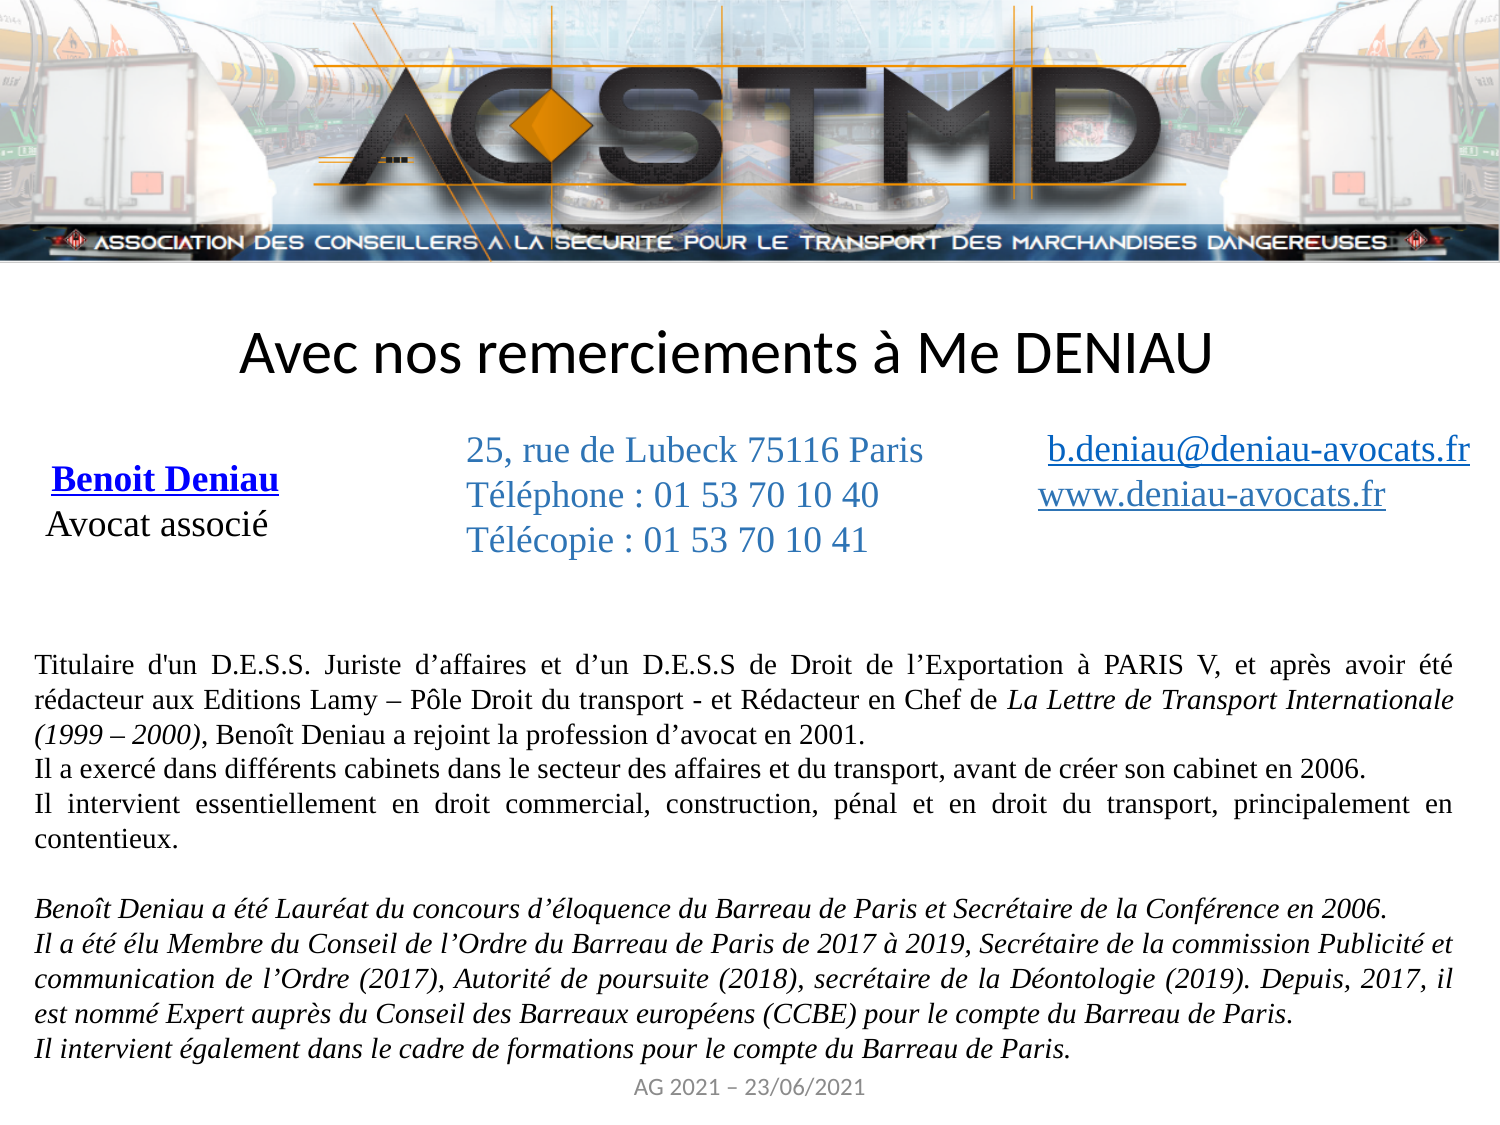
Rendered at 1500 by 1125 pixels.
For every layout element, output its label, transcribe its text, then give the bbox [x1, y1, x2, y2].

picture [0, 0, 1500, 263]
text_box Titulaire d'un D.E.S.S. Juriste d’affaires et d’un D.E.S.S de Droit de l’Exportation à PARIS V, et après avoir été rédacteur aux Editions Lamy – Pôle Droit du transport - et Rédacteur en Chef de La Lettre de Transport Internationale (1999 – 2000), Benoît Deniau a rejoint la profession d’avocat en 2001. Il a exercé dans différents cabinets dans le secteur des affaires et du transport, avant de créer son cabinet en 2006. Il intervient essentiellement en droit commercial, construction, pénal et en droit du transport, principalement en contentieux. Benoît Deniau a été Lauréat du concours d’éloquence du Barreau de Paris et Secrétaire de la Conférence en 2006. Il a été élu Membre du Conseil de l’Ordre du Barreau de Paris de 2017 à 2019, Secrétaire de la commission Publicité et communication de l’Ordre (2017), Autorité de poursuite (2018), secrétaire de la Déontologie (2019). Depuis, 2017, il est nommé Expert auprès du Conseil des Barreaux européens (CCBE) pour le compte du Barreau de Paris. Il intervient également dans le cadre de formations pour le compte du Barreau de Paris. [19, 552, 1470, 1072]
list Avec nos remerciements à Me DENIAU [197, 222, 1257, 439]
footer AG 2021 – 23/06/2021 [496, 1072, 1004, 1103]
text_box 25, rue de Lubeck 75116 Paris Téléphone : 01 53 70 10 40 Télécopie : 01 53 70 10 41 [451, 417, 948, 567]
text_box Benoit Deniau Avocat associé [30, 446, 326, 597]
text_box b.deniau@deniau-avocats.fr www.deniau-avocats.fr [1023, 416, 1490, 522]
